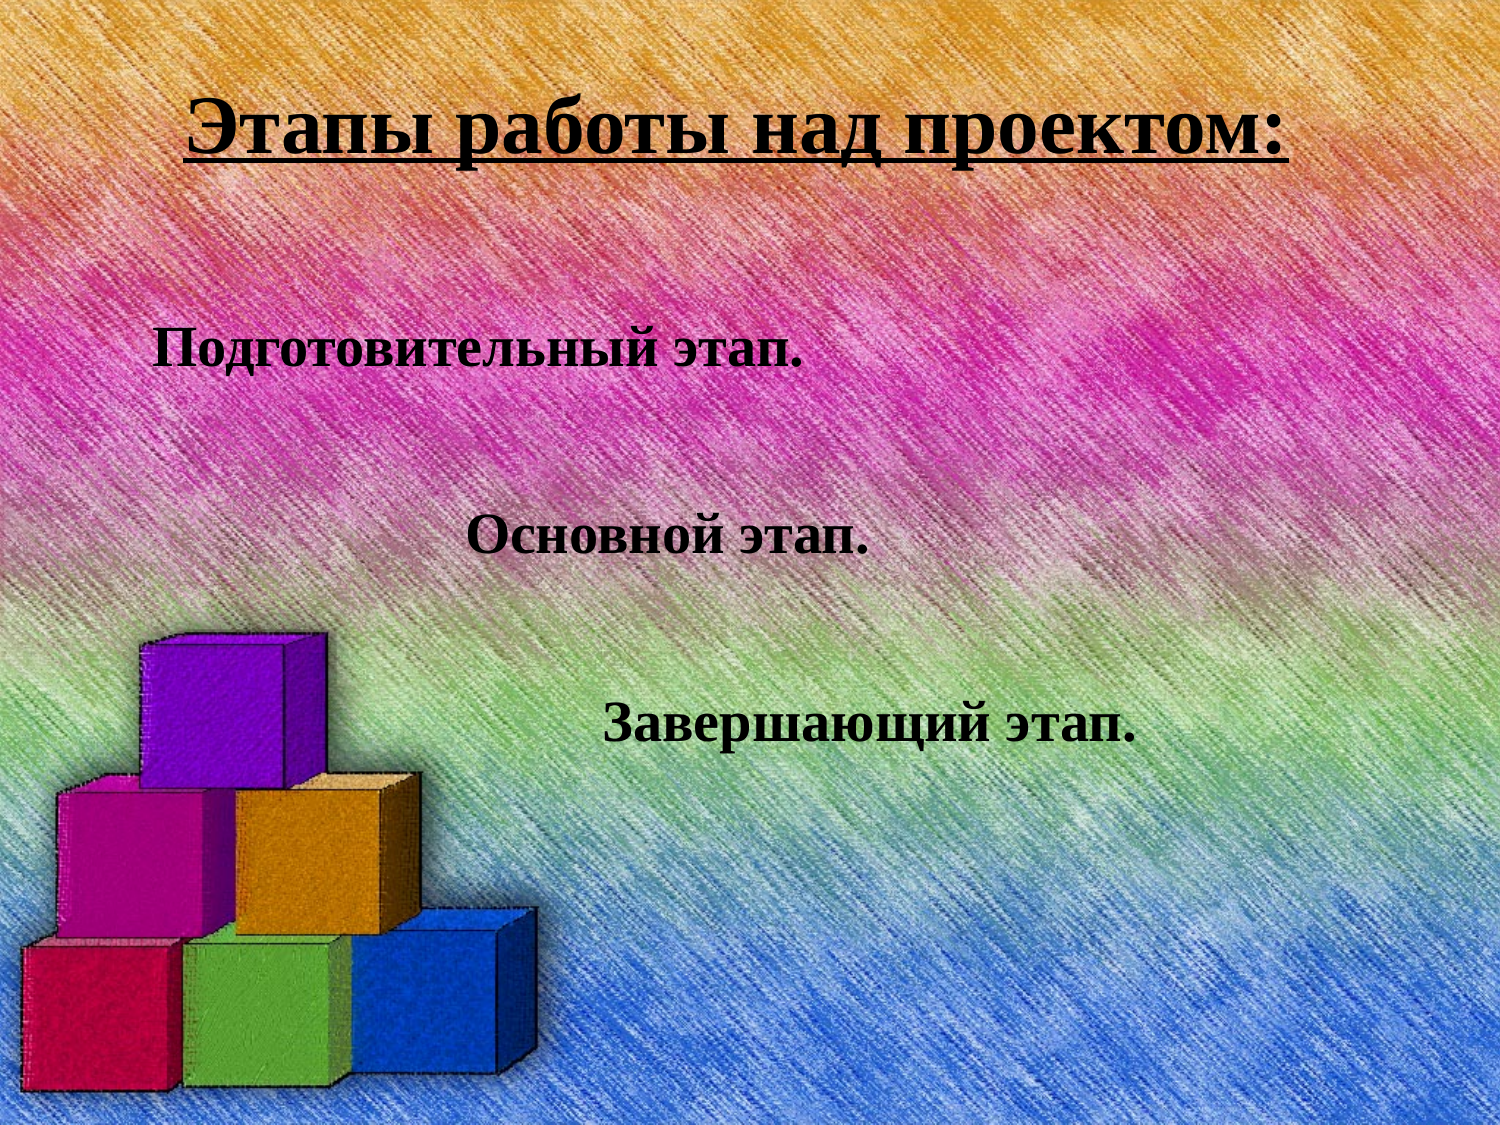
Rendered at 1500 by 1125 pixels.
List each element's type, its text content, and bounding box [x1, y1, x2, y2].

text_box Подготовительный этап. [137, 300, 1425, 386]
picture [0, 0, 1500, 1125]
text_box Этапы работы над проектом: [168, 63, 1305, 178]
text_box Основной этап. [450, 487, 1463, 573]
text_box Завершающий этап. [587, 675, 1413, 761]
